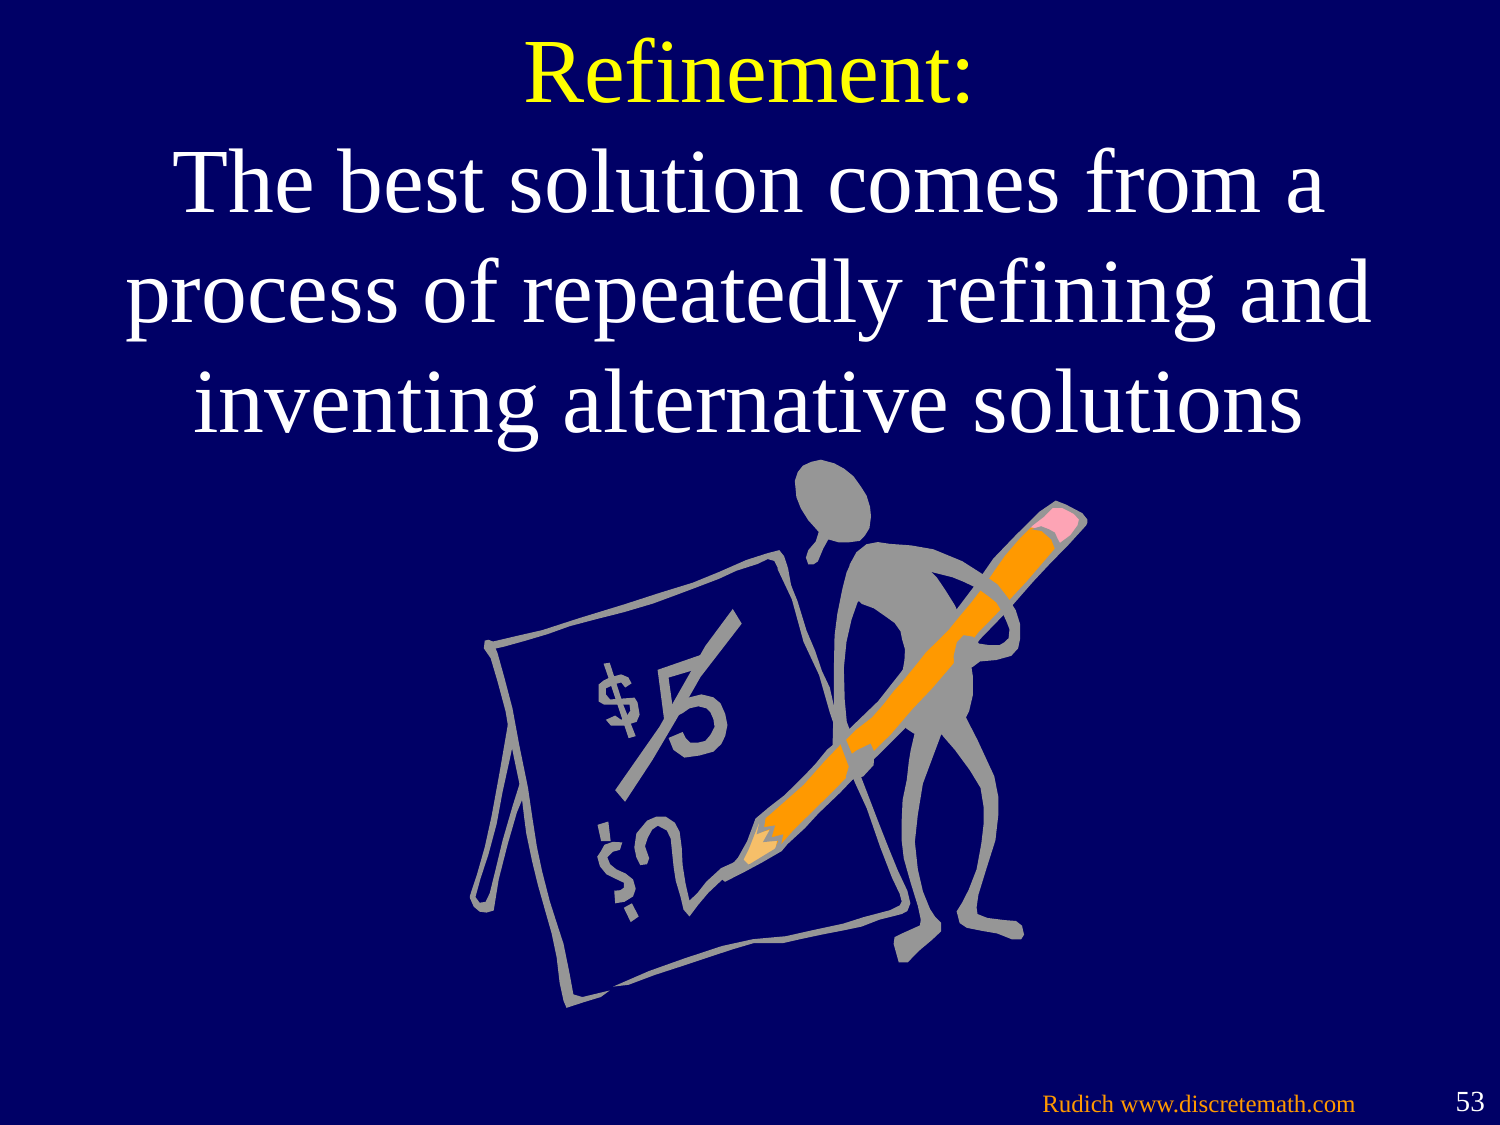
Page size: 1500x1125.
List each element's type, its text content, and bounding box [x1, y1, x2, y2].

text_box Rudich www.discretemath.com [886, 1078, 1500, 1125]
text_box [469, 459, 1088, 1008]
title Refinement: The best solution comes from a process of repeatedly refining and inventing alternative solutions [62, 137, 1438, 325]
